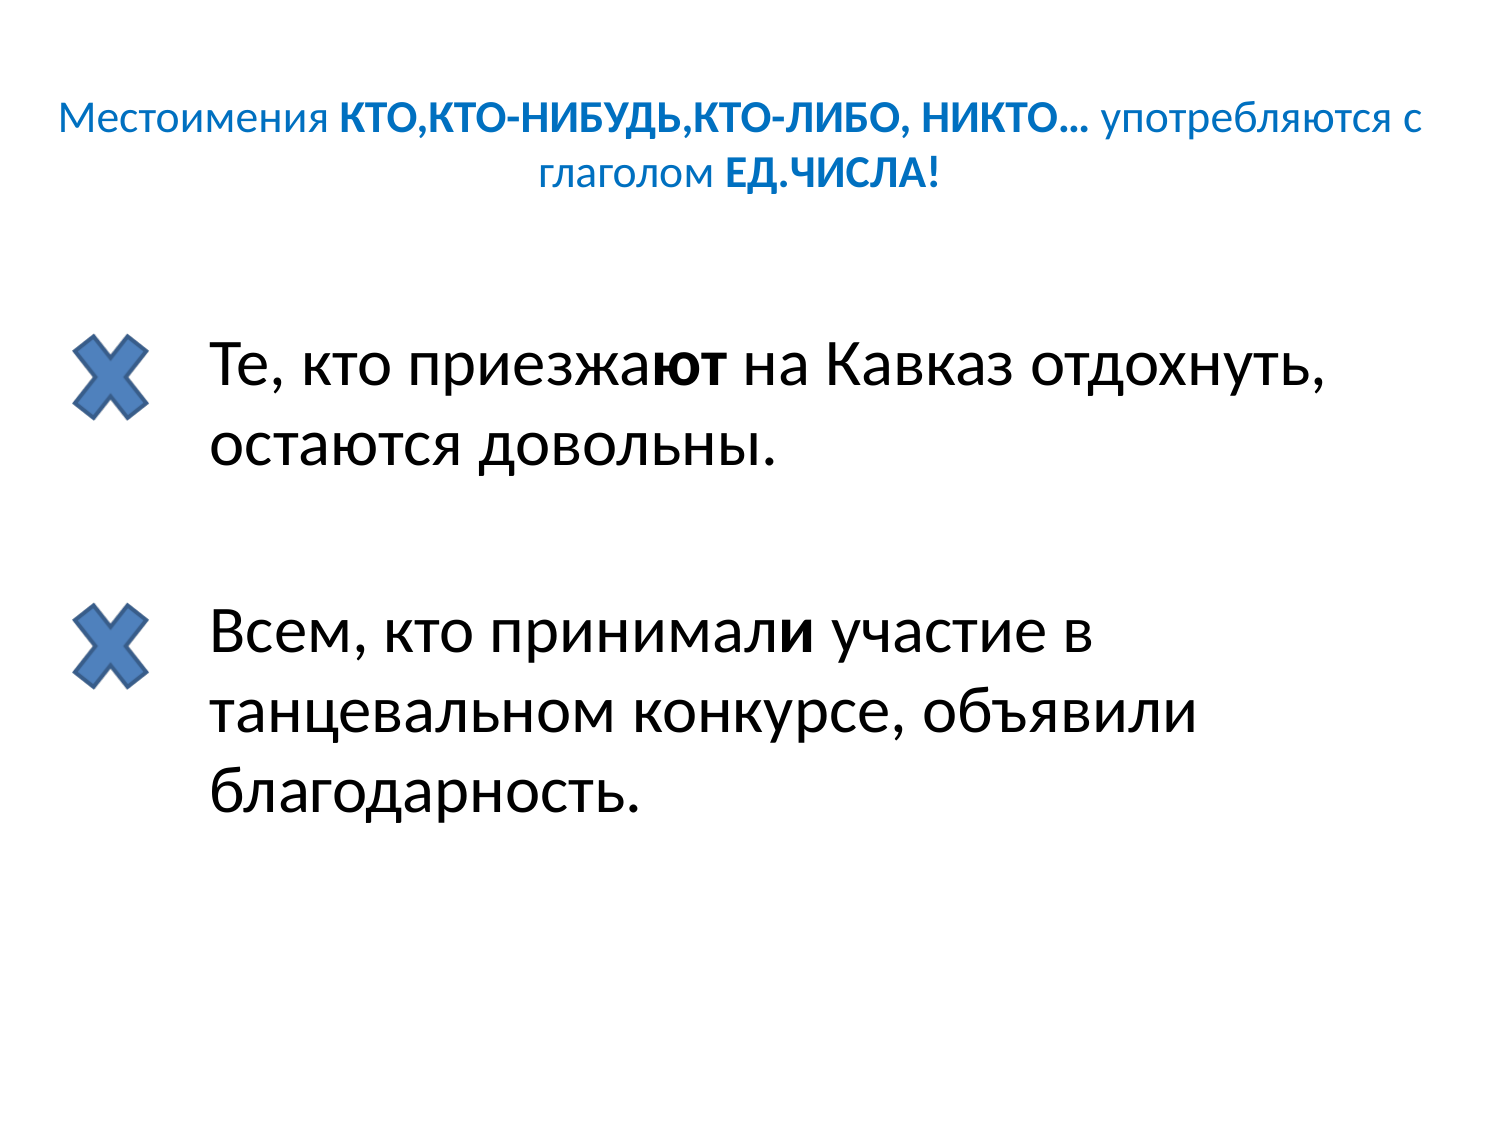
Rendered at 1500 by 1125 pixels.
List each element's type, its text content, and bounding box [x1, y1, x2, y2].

title Местоимения КТО,КТО-НИБУДЬ,КТО-ЛИБО, НИКТО… употребляются с глаголом ЕД.ЧИСЛА! [29, 78, 1451, 266]
picture [70, 333, 150, 421]
list Те, кто приезжают на Кавказ отдохнуть, остаются довольны. Всем, кто принимали участие в танцевальном конкурсе, объявили благодарность. [194, 311, 1363, 1054]
picture [70, 602, 150, 691]
